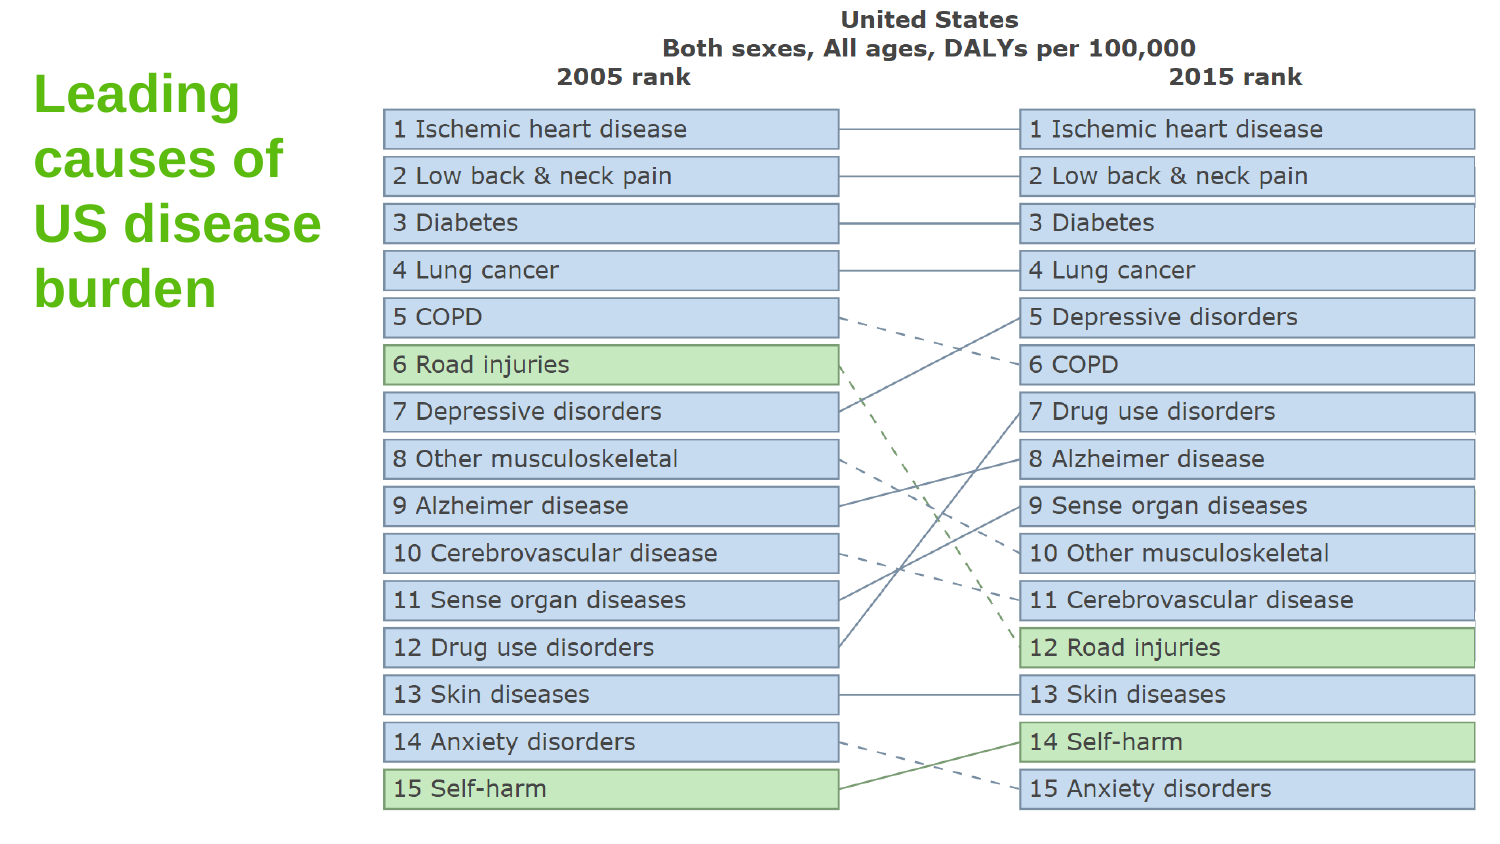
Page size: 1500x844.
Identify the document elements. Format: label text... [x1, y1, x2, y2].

picture [367, 0, 1494, 837]
title Leading causes of US disease burden [18, 51, 357, 329]
